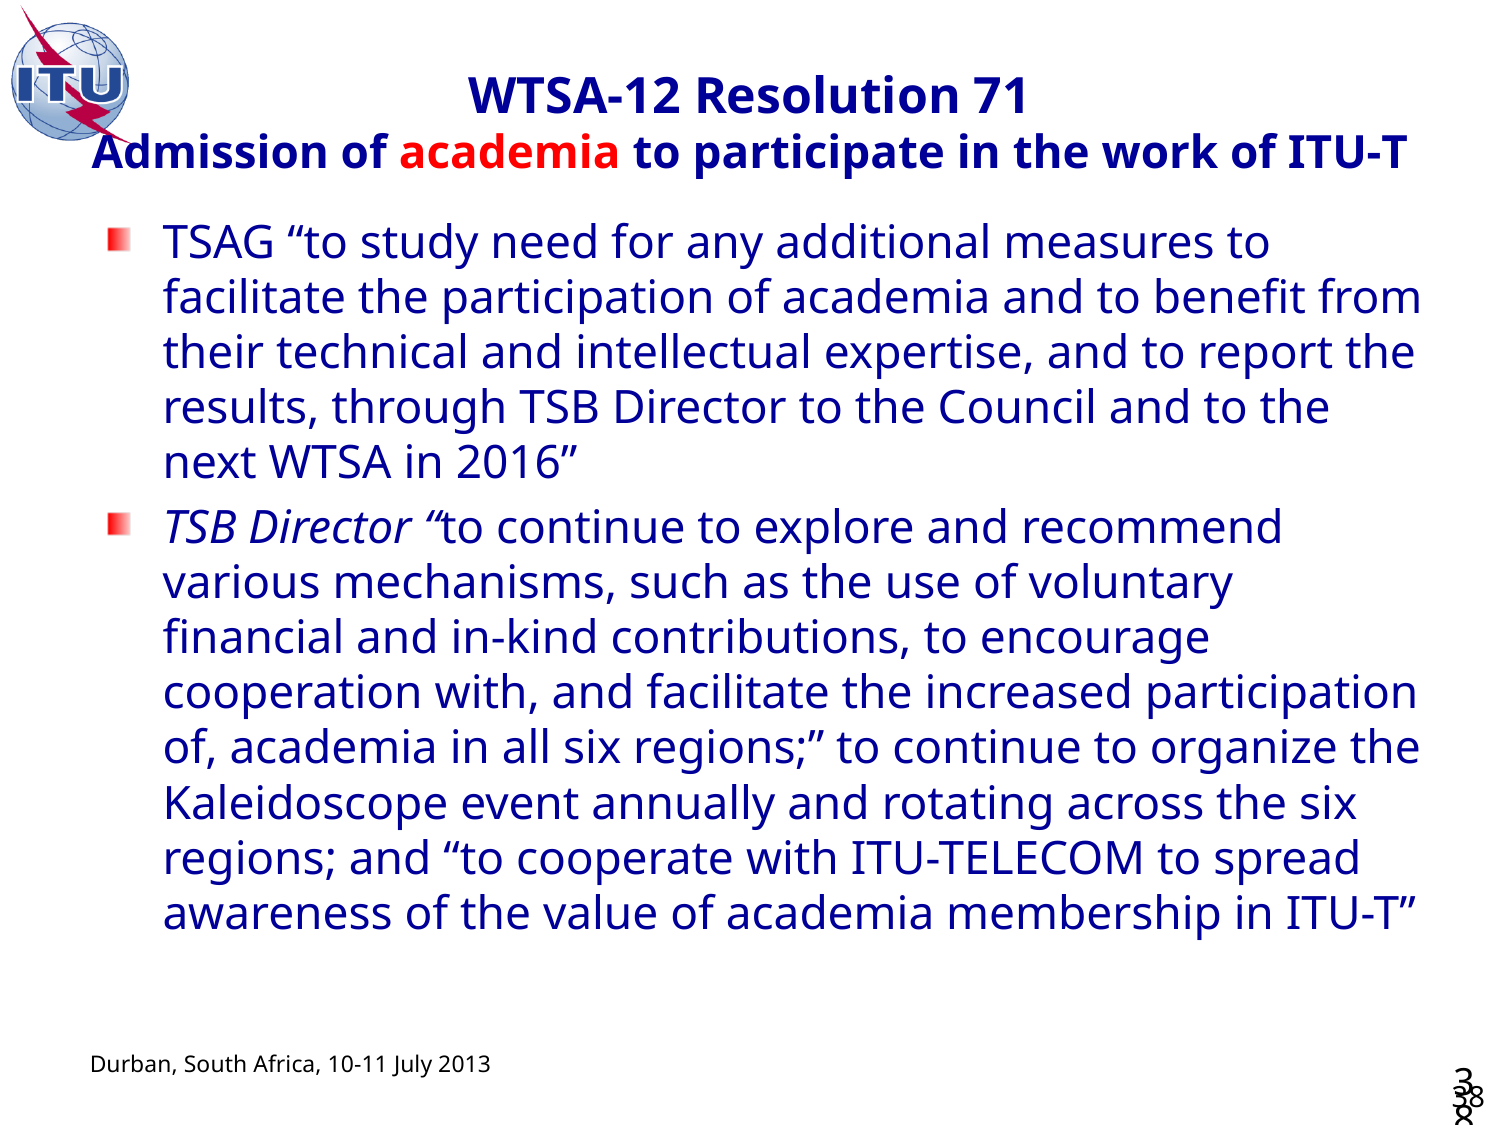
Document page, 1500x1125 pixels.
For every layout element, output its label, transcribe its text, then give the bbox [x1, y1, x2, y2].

picture [106, 511, 133, 538]
picture [10, 5, 136, 34]
list TSAG “to study need for any additional measures to facilitate the participation of academia and to benefit from their technical and intellectual expertise, and to report the results, through TSB Director to the Council and to the next WTSA in 2016” TSB Director “to continue to explore and recommend various mechanisms, such as the use of voluntary financial and in-kind contributions, to encourage cooperation with, and facilitate the increased participation of, academia in all six regions;” to continue to organize the Kaleidoscope event annually and rotating across the six regions; and “to cooperate with ITU-TELECOM to spread awareness of the value of academia membership in ITU-T” [91, 204, 1442, 948]
picture [106, 226, 133, 254]
slide_number 38 [1438, 1050, 1495, 1091]
title WTSA-12 Resolution 71 Admission of academia to participate in the work of ITU‑T [0, 34, 1500, 207]
